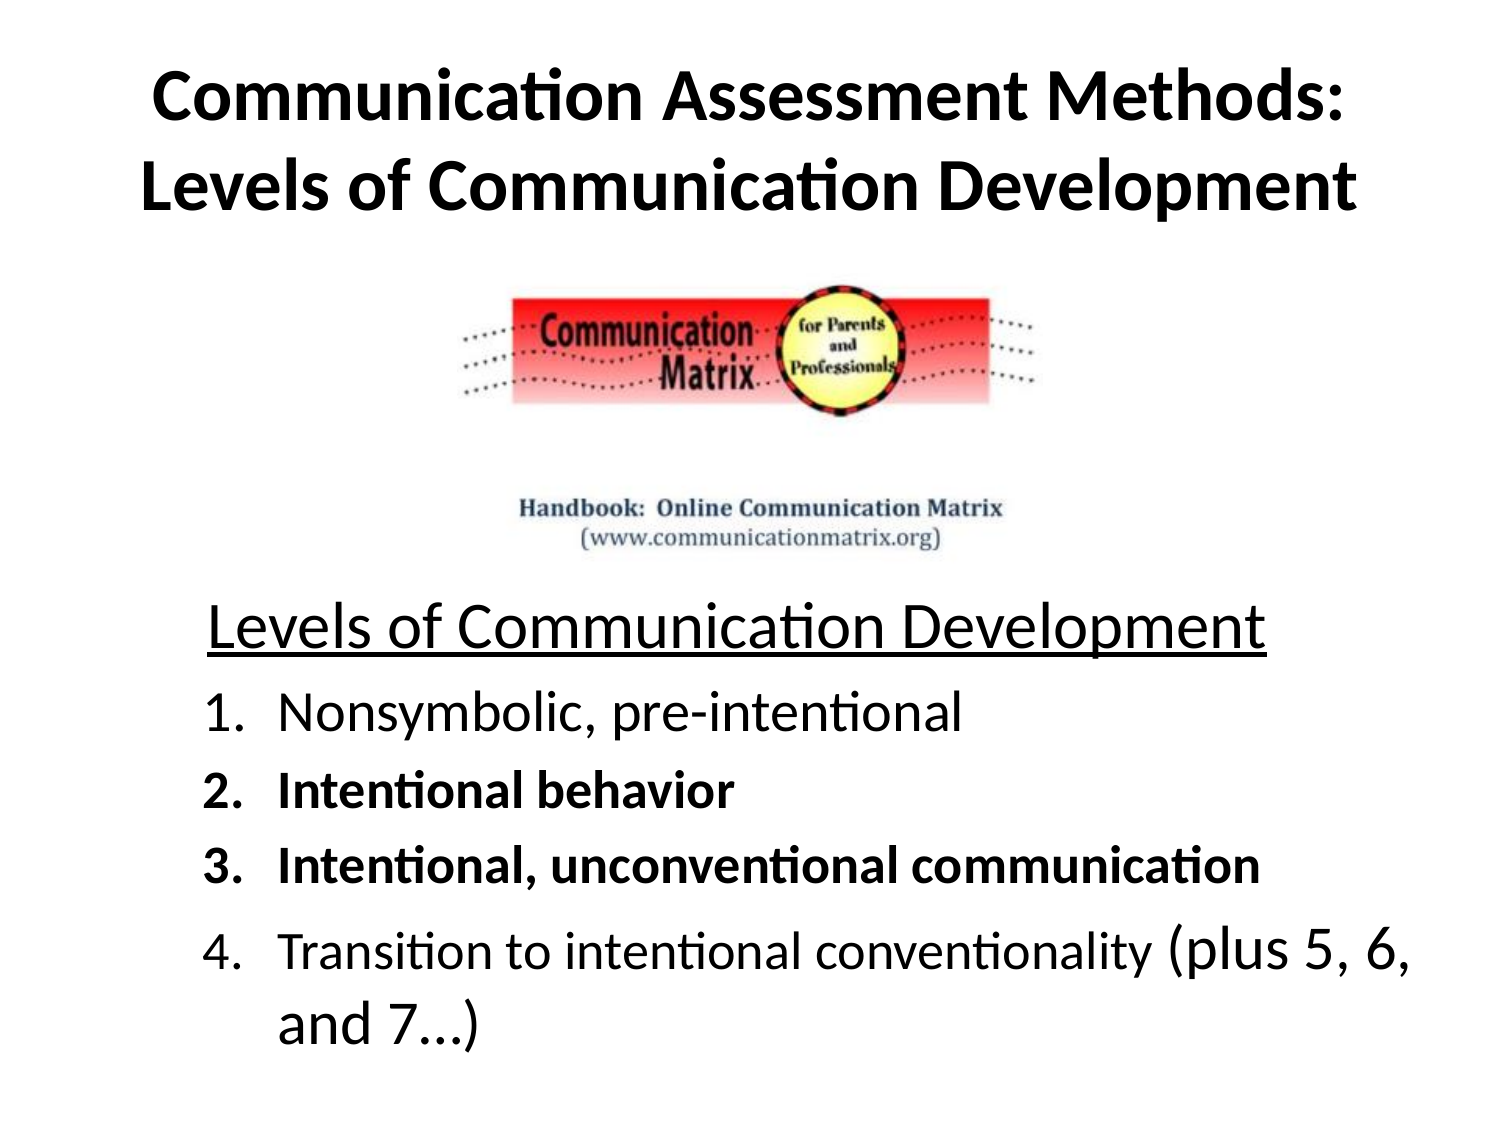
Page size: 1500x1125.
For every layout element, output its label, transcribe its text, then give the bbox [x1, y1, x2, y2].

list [456, 211, 1044, 575]
list Levels of Communication Development Nonsymbolic, pre-intentional Intentional behavior Intentional, unconventional communication Transition to intentional conventionality (plus 5, 6, and 7…) [37, 573, 1437, 1125]
title Communication Assessment Methods: Levels of Communication Development [75, 41, 1425, 230]
